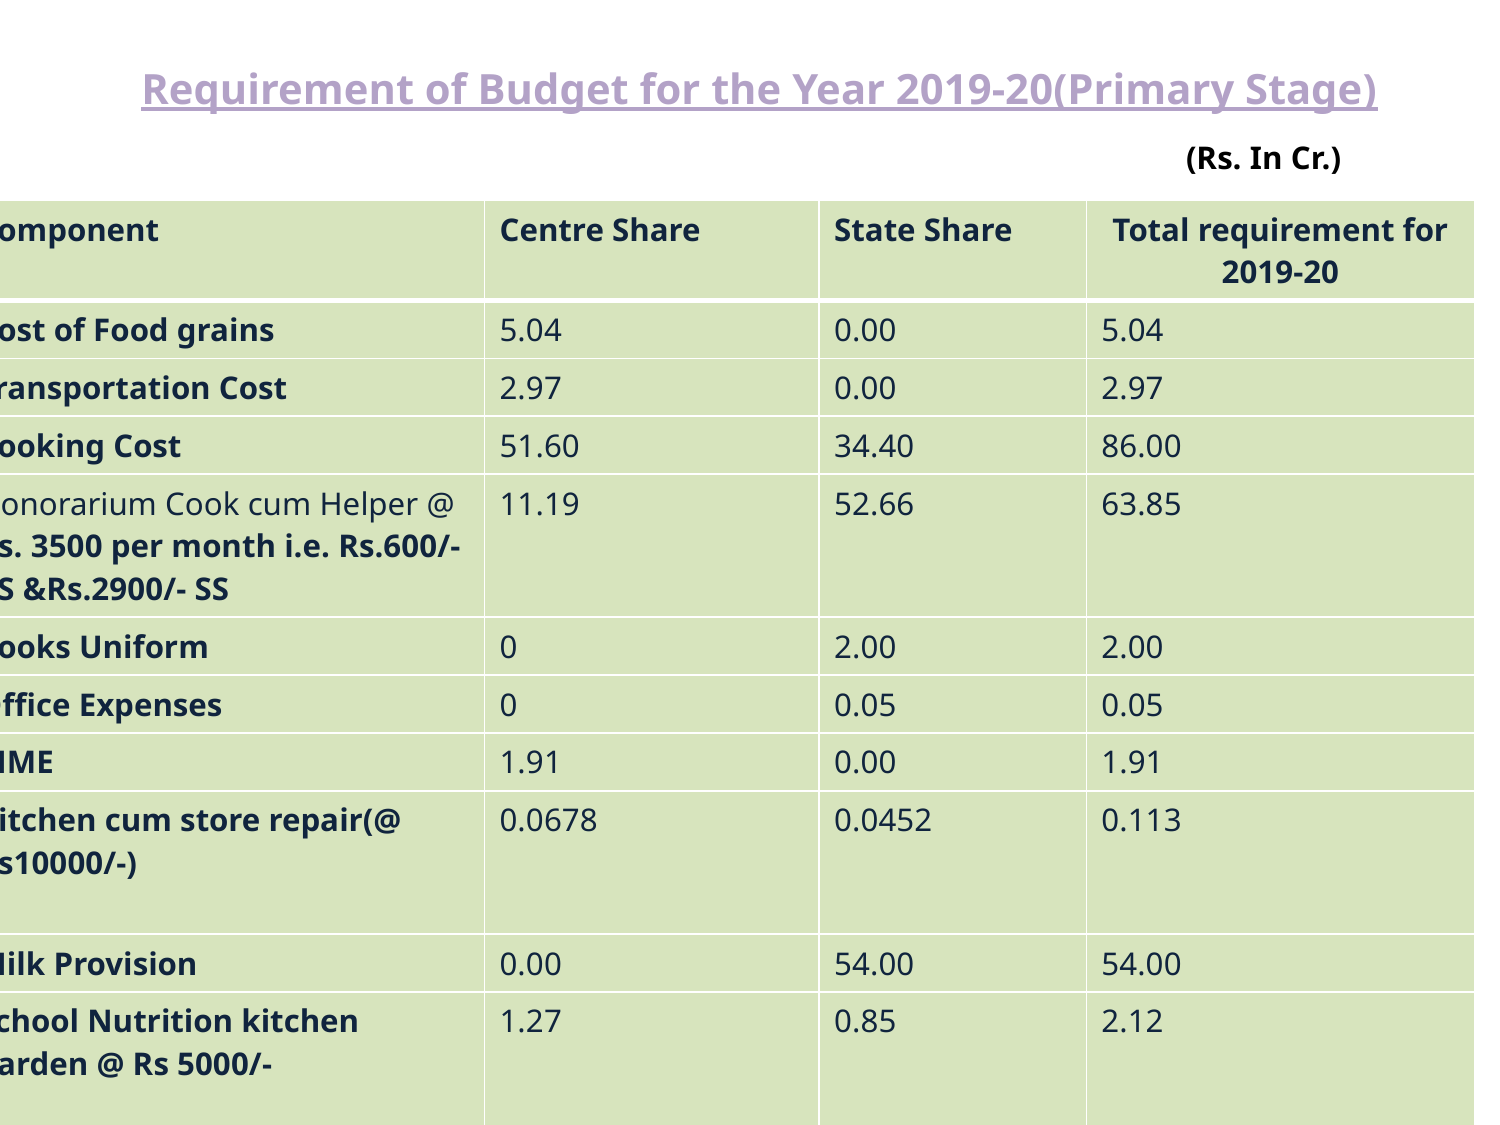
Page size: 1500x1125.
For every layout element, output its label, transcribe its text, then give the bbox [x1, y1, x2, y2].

table_cell 0.05 [820, 676, 1086, 732]
table_cell Cooks Uniform [0, 618, 484, 674]
table_cell Milk Provision [0, 935, 484, 991]
table_cell 11.19 [485, 475, 818, 616]
table_cell 0.0678 [485, 792, 818, 933]
table_header Centre Share [485, 201, 818, 298]
table_cell 5.04 [485, 303, 818, 358]
table_header Total requirement for 2019-20 [1087, 201, 1474, 298]
table_cell 52.66 [820, 475, 1086, 616]
table_cell 2.97 [485, 359, 818, 415]
table_cell 63.85 [1087, 475, 1474, 616]
table_cell 54.00 [1087, 935, 1474, 991]
text_box (Rs. In Cr.) [1024, 124, 1360, 230]
title Requirement of Budget for the Year 2019-20(Primary Stage) [46, 0, 1472, 175]
table_cell 2.12 [1087, 993, 1474, 1125]
table_cell 51.60 [485, 417, 818, 473]
table_cell 1.27 [485, 993, 818, 1125]
table_cell Kitchen cum store repair(@ Rs10000/-) [0, 792, 484, 933]
table_cell MME [0, 734, 484, 790]
table_cell Transportation Cost [0, 359, 484, 415]
table_cell 0.0452 [820, 792, 1086, 933]
table_cell 0.00 [820, 359, 1086, 415]
table_cell 34.40 [820, 417, 1086, 473]
table_cell 2.00 [820, 618, 1086, 674]
table_cell 2.00 [1087, 618, 1474, 674]
table_cell 0.85 [820, 993, 1086, 1125]
table_cell Office Expenses [0, 676, 484, 732]
table_cell 0.00 [485, 935, 818, 991]
table_cell 2.97 [1087, 359, 1474, 415]
table_cell Cooking Cost [0, 417, 484, 473]
table_header State Share [820, 201, 1086, 298]
table_cell 0.00 [820, 734, 1086, 790]
table_cell School Nutrition kitchen garden @ Rs 5000/- [0, 993, 484, 1125]
table_cell 0.113 [1087, 792, 1474, 933]
table_cell Honorarium Cook cum Helper @ Rs. 3500 per month i.e. Rs.600/-CS &Rs.2900/- SS [0, 475, 484, 616]
table_header Component [0, 201, 484, 298]
table_cell 54.00 [820, 935, 1086, 991]
table_cell 0.05 [1087, 676, 1474, 732]
table_cell 1.91 [1087, 734, 1474, 790]
table_cell 5.04 [1087, 303, 1474, 358]
table_cell 0 [485, 618, 818, 674]
table_cell 0.00 [820, 303, 1086, 358]
table_cell 1.91 [485, 734, 818, 790]
table_cell Cost of Food grains [0, 303, 484, 358]
table_cell 86.00 [1087, 417, 1474, 473]
table_cell 0 [485, 676, 818, 732]
